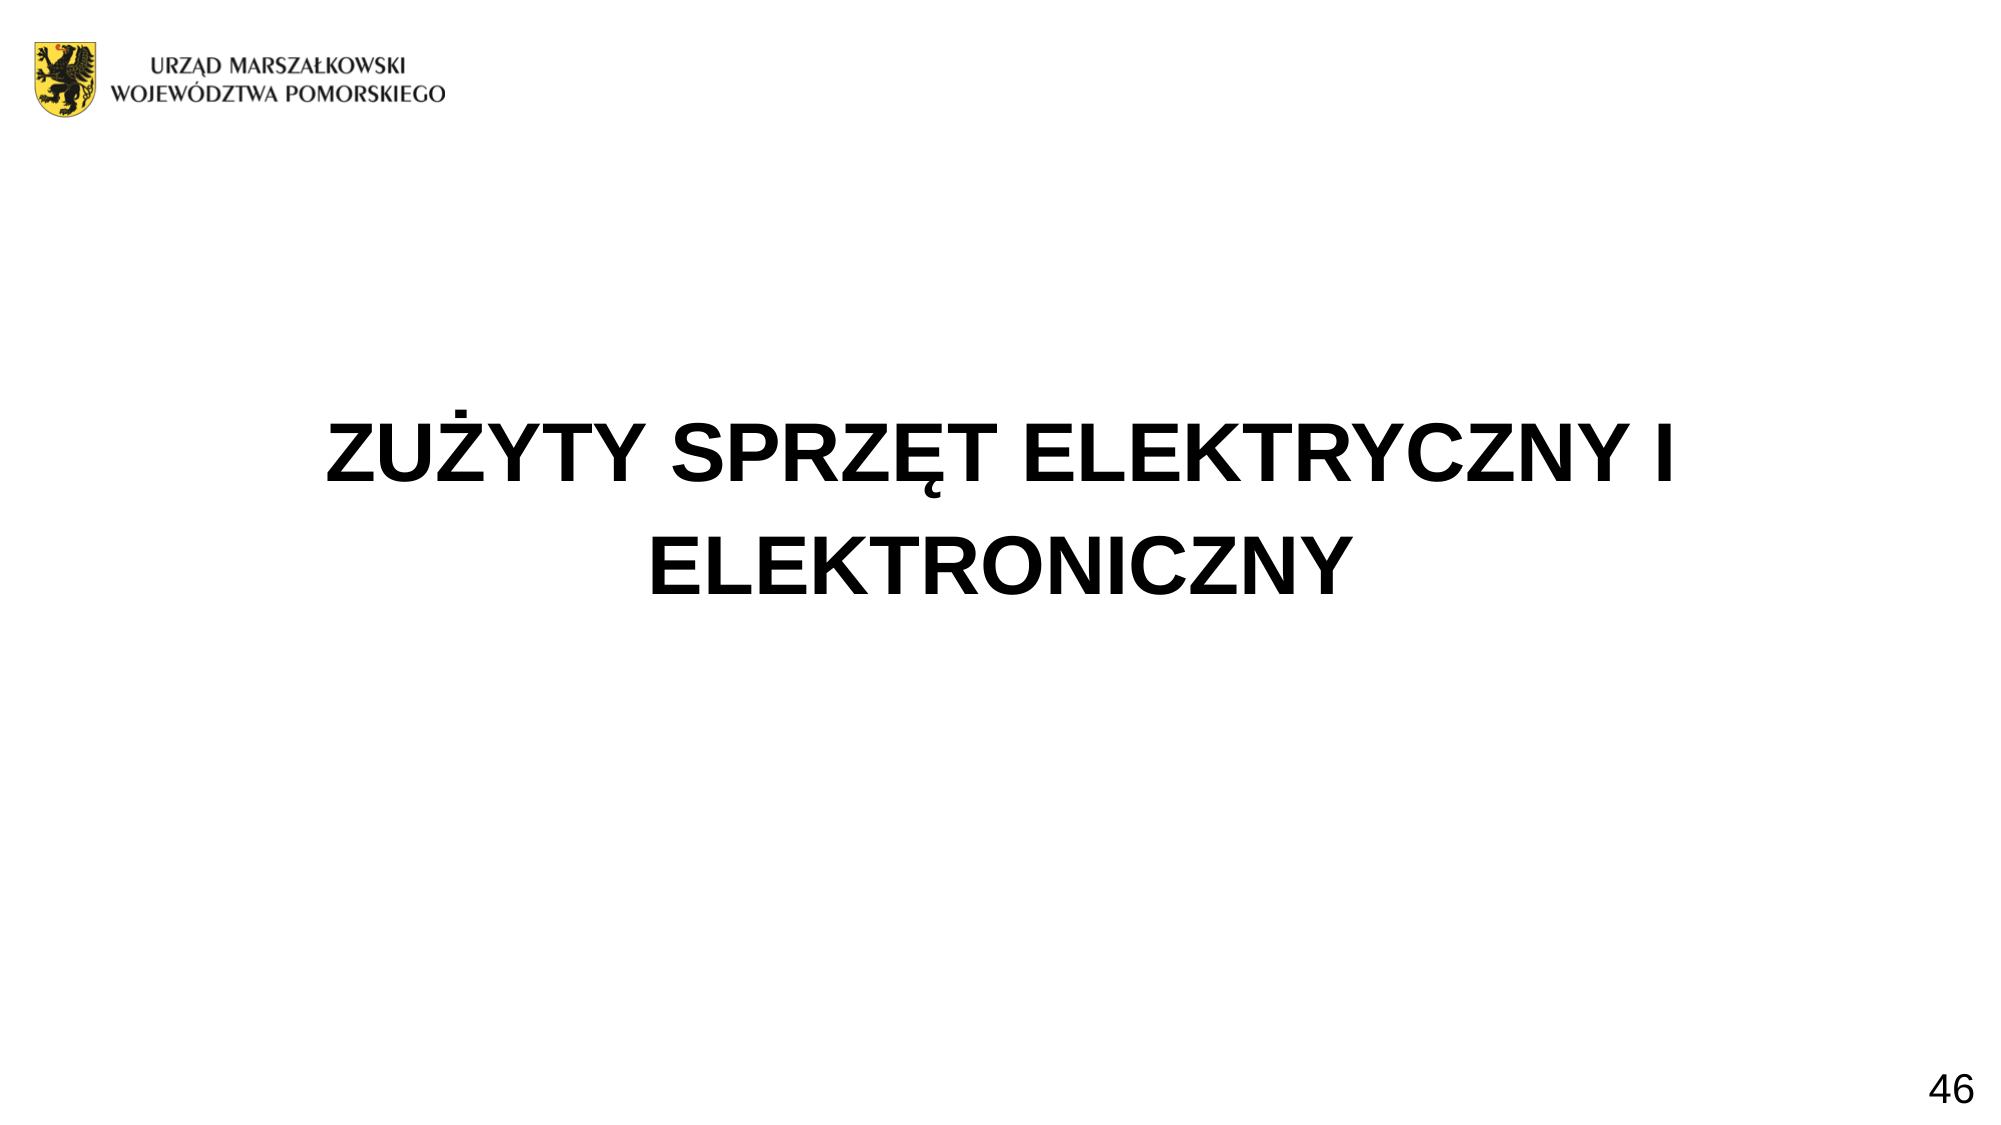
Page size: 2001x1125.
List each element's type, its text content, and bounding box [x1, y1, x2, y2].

picture [34, 42, 445, 118]
slide_number 46 [1883, 1054, 1990, 1118]
list ZUŻYTY SPRZĘT ELEKTRYCZNY I ELEKTRONICZNY [34, 137, 1969, 1066]
